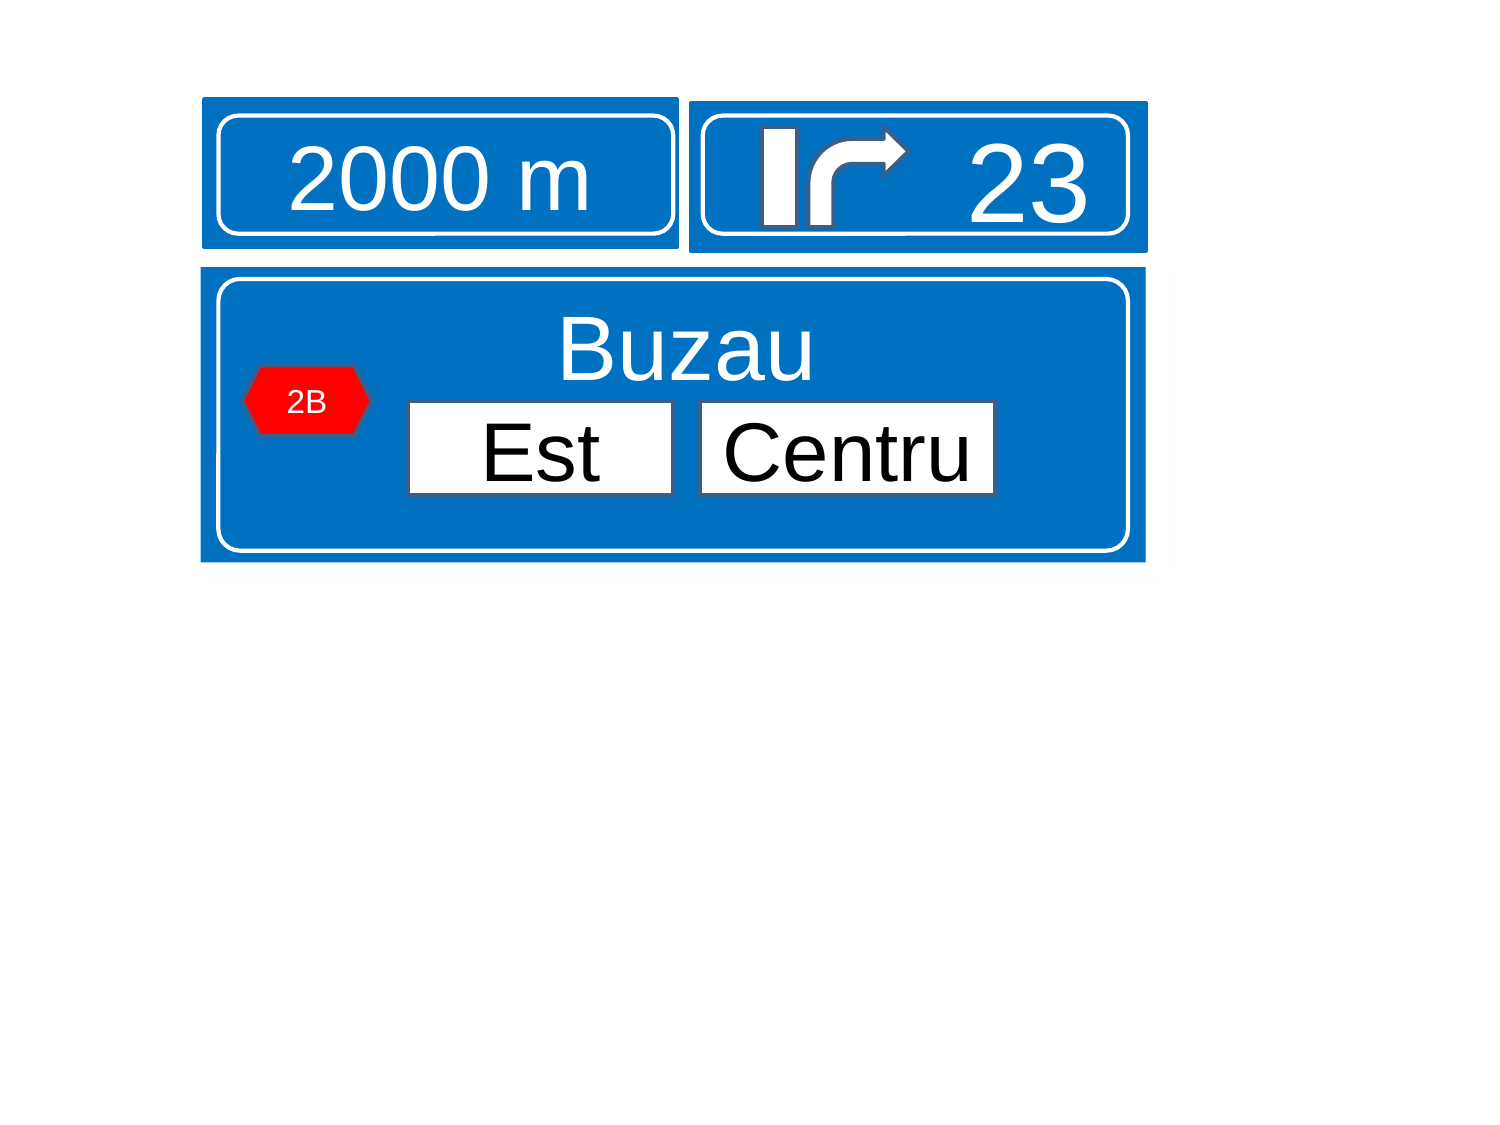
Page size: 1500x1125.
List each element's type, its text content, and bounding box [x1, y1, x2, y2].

text_box [216, 276, 1131, 553]
text_box [216, 113, 676, 236]
text_box [700, 113, 1131, 236]
text_box Buzau [200, 267, 1146, 563]
text_box 2000 m [202, 97, 679, 249]
text_box Est [405, 399, 675, 497]
text_box 23 [689, 101, 1148, 253]
text_box Centru [698, 399, 998, 497]
